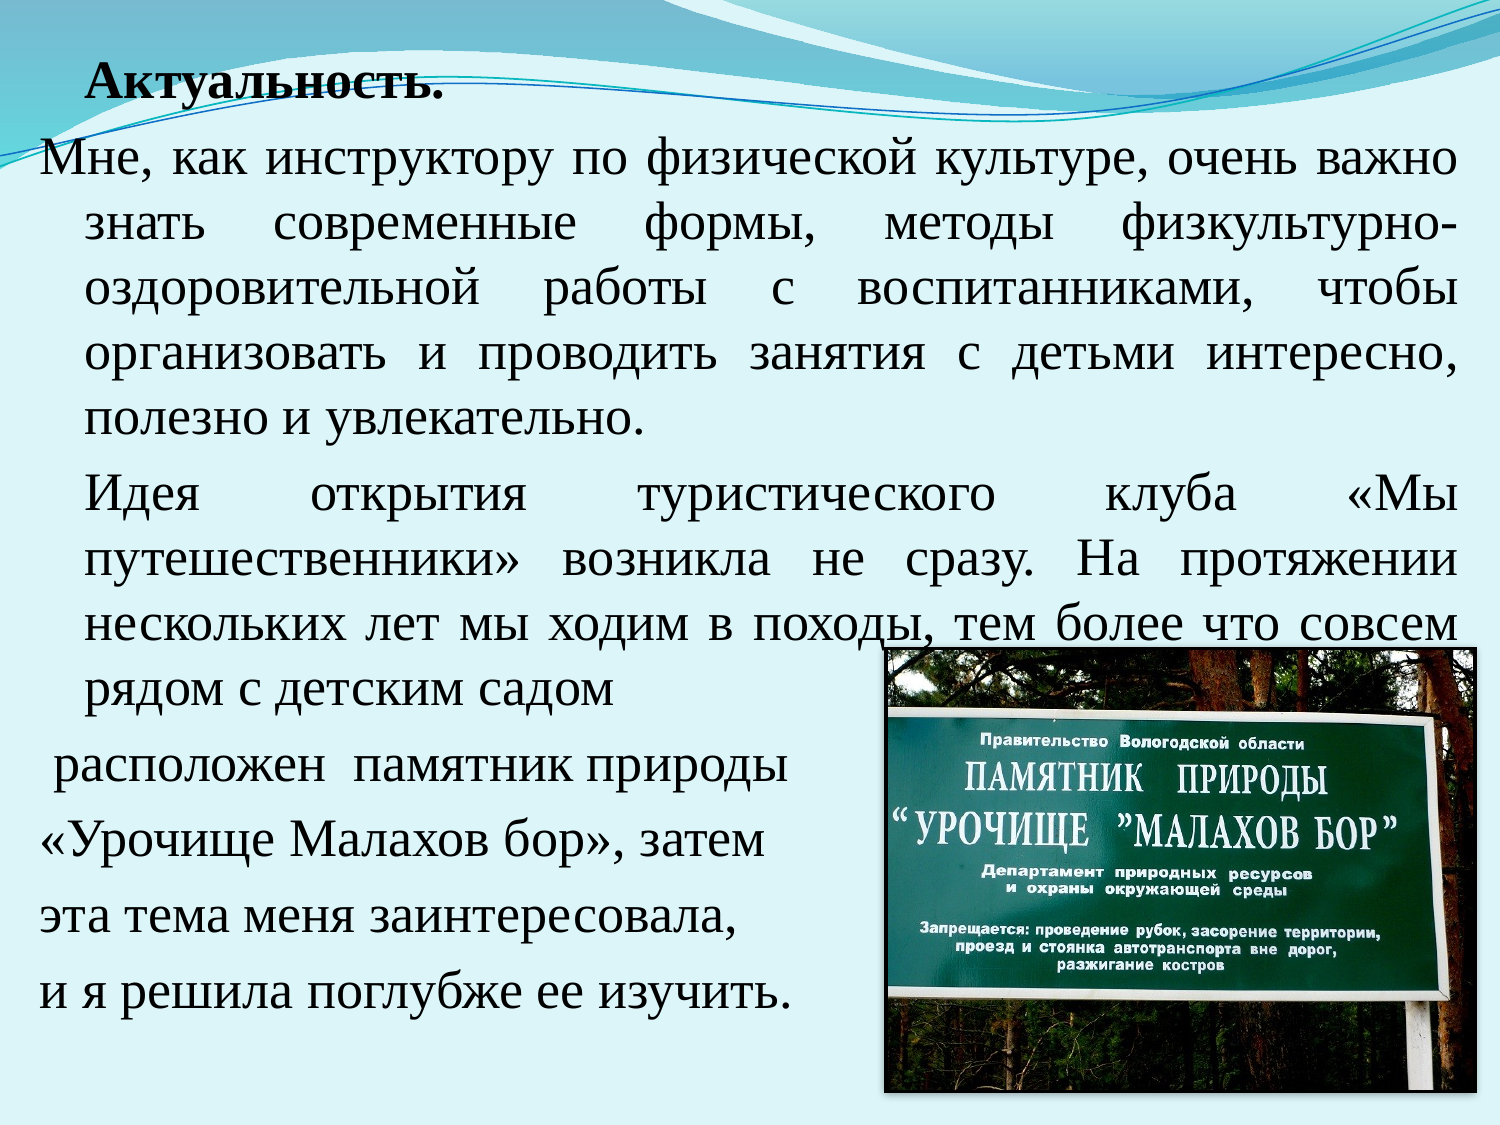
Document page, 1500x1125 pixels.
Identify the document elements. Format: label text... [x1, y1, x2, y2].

picture [887, 649, 1474, 1090]
list Актуальность. Мне, как инструктору по физической культуре, очень важно знать современные формы, методы физкультурно-оздоровительной работы с воспитанниками, чтобы организовать и проводить занятия с детьми интересно, полезно и увлекательно. Идея открытия туристического клуба «Мы путешественники» возникла не сразу. На протяжении нескольких лет мы ходим в походы, тем более что совсем рядом с детским садом расположен памятник природы «Урочище Малахов бор», затем эта тема меня заинтересовала, и я решила поглубже ее изучить. [24, 37, 1475, 1088]
